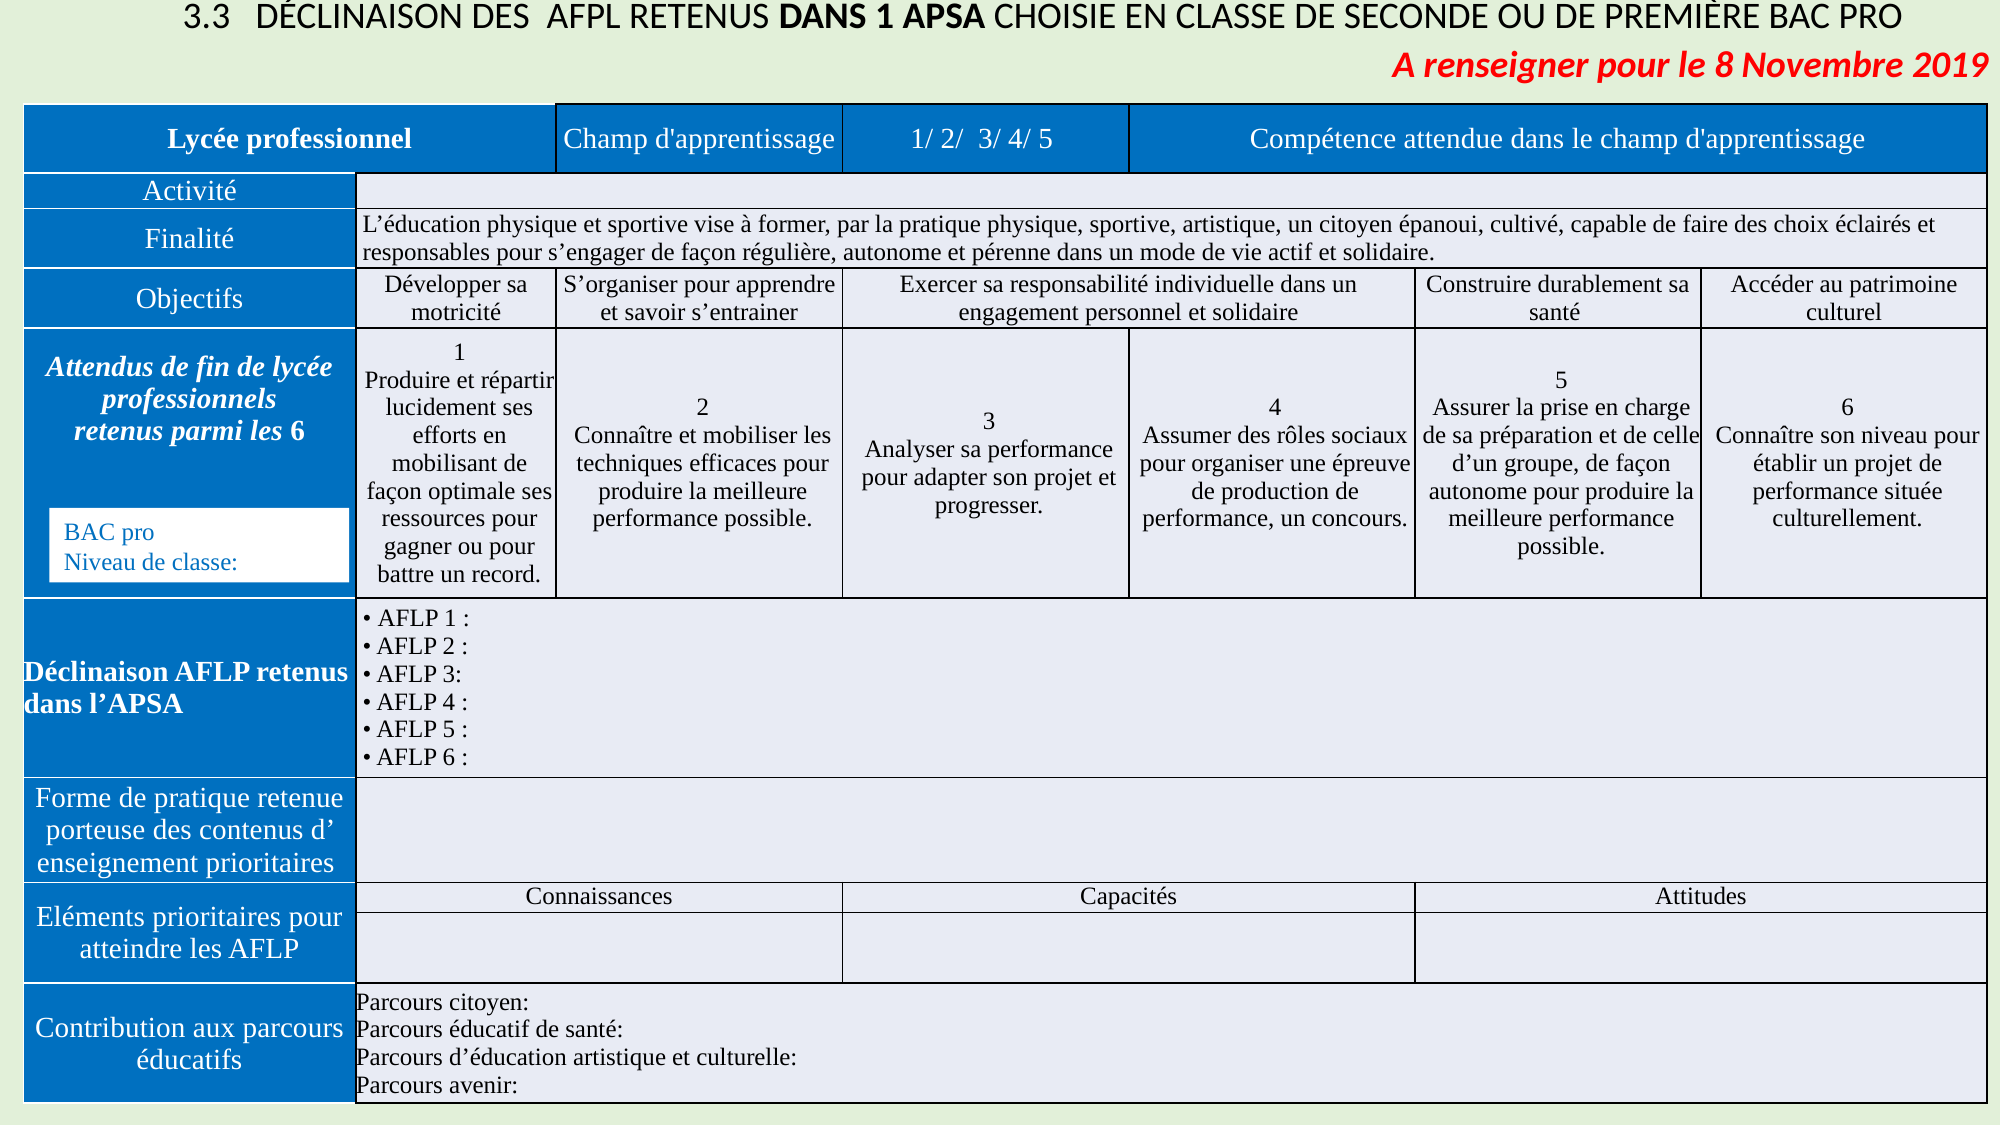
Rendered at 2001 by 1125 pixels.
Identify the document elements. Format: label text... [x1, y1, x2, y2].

table_cell Parcours citoyen: Parcours éducatif de santé: Parcours d’éducation artistique et culturelle: Parcours avenir: [357, 984, 1986, 1102]
table_cell Construire durablement sa santé [1416, 269, 1700, 327]
table_cell 2 Connaître et mobiliser les techniques efficaces pour produire la meilleure performance possible. [557, 329, 842, 597]
table_cell Attendus de fin de lycée professionnels retenus parmi les 6 [24, 329, 355, 597]
table_cell Activité [24, 174, 355, 208]
table_cell Contribution aux parcours éducatifs [24, 984, 355, 1102]
table_cell • AFLP 1 : • AFLP 2 : • AFLP 3: • AFLP 4 : • AFLP 5 : • AFLP 6 : [357, 599, 1986, 777]
table_cell Accéder au patrimoine culturel [1702, 269, 1986, 327]
table_cell [1416, 913, 1986, 982]
table_cell Déclinaison AFLP retenus dans l’APSA [24, 599, 355, 777]
table_cell Exercer sa responsabilité individuelle dans un engagement personnel et solidaire [843, 269, 1414, 327]
table_header Compétence attendue dans le champ d'apprentissage [1130, 105, 1986, 172]
table_cell [843, 913, 1414, 982]
table_cell Développer sa motricité [357, 269, 555, 327]
table_cell [357, 913, 842, 982]
table_cell Forme de pratique retenue porteuse des contenus d’ enseignement prioritaires [24, 778, 355, 882]
table_cell [357, 778, 1986, 882]
table_cell 5 Assurer la prise en charge de sa préparation et de celle d’un groupe, de façon autonome pour produire la meilleure performance possible. [1416, 329, 1700, 597]
table_cell Connaissances [357, 883, 842, 912]
text_box A renseigner pour le 8 Novembre 2019 [1377, 32, 2000, 93]
table_header Lycée professionnel [24, 105, 555, 172]
table_cell 4 Assumer des rôles sociaux pour organiser une épreuve de production de performance, un concours. [1130, 329, 1414, 597]
table_cell 3 Analyser sa performance pour adapter son projet et progresser. [843, 329, 1128, 597]
text_box 3.3 DÉCLINAISON DES AFPL RETENUS DANS 1 APSA CHOISIE EN CLASSE DE SECONDE OU DE PREMIÈRE BAC PRO [167, 0, 1979, 44]
table_cell Objectifs [24, 269, 355, 327]
table_cell [357, 174, 1986, 208]
table_cell S’organiser pour apprendre et savoir s’entrainer [557, 269, 842, 327]
text_box BAC pro Niveau de classe: [49, 507, 350, 583]
table_cell Finalité [24, 209, 355, 267]
table_cell 6 Connaître son niveau pour établir un projet de performance située culturellement. [1702, 329, 1986, 597]
table_cell 1 Produire et répartir lucidement ses efforts en mobilisant de façon optimale ses ressources pour gagner ou pour battre un record. [357, 329, 555, 597]
table_cell Eléments prioritaires pour atteindre les AFLP [24, 883, 355, 982]
table_header Champ d'apprentissage [557, 105, 842, 172]
table_header 1/ 2/ 3/ 4/ 5 [843, 105, 1128, 172]
table_cell Capacités [843, 883, 1414, 912]
table_cell L’éducation physique et sportive vise à former, par la pratique physique, sportive, artistique, un citoyen épanoui, cultivé, capable de faire des choix éclairés et responsables pour s’engager de façon régulière, autonome et pérenne dans un mode de vie actif et solidaire. [357, 209, 1986, 267]
table_cell Attitudes [1416, 883, 1986, 912]
